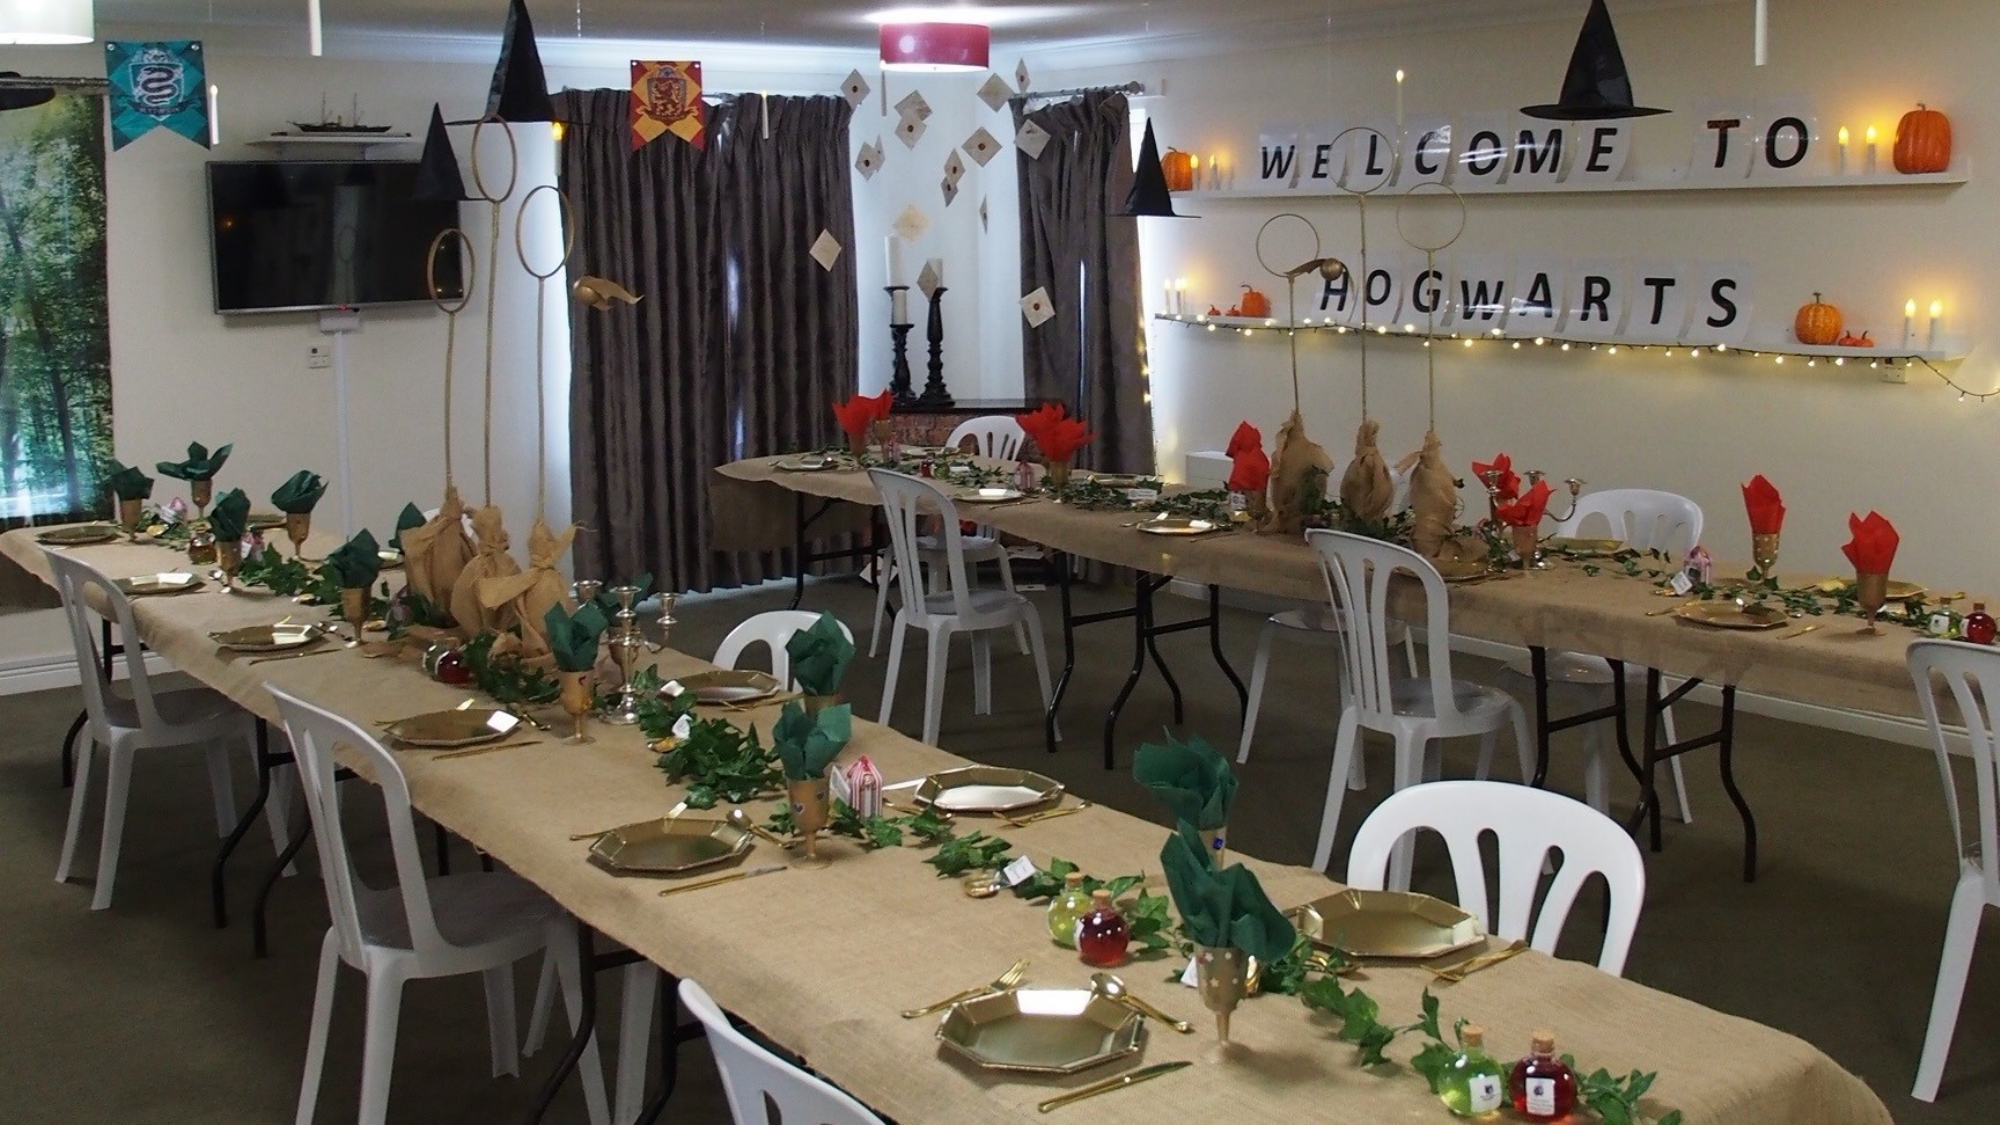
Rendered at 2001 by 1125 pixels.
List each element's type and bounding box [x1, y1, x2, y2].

list [0, 0, 2000, 1125]
